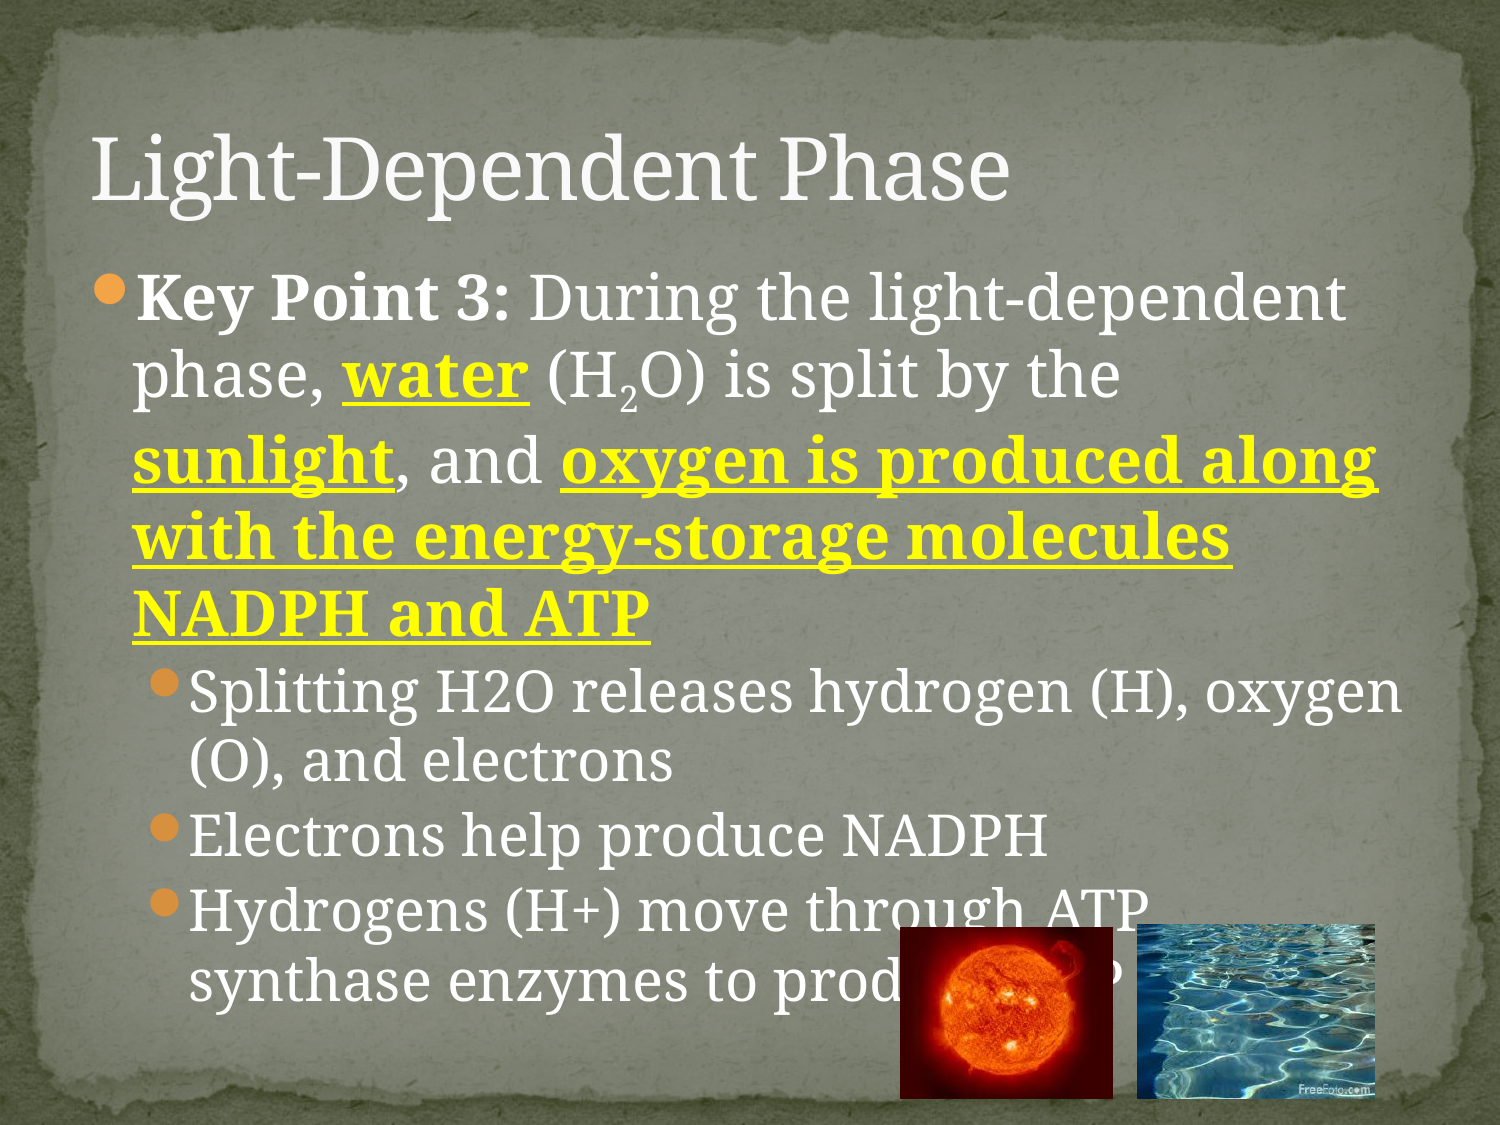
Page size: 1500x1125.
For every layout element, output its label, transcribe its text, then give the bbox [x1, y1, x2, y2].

picture [900, 927, 1113, 1099]
picture [1137, 924, 1375, 1099]
title Light-Dependent Phase [74, 24, 1425, 225]
list Key Point 3: During the light-dependent phase, water (H2O) is split by the sunlight, and oxygen is produced along with the energy-storage molecules NADPH and ATP Splitting H2O releases hydrogen (H), oxygen (O), and electrons Electrons help produce NADPH Hydrogens (H+) move through ATP synthase enzymes to produce ATP [75, 249, 1425, 1025]
